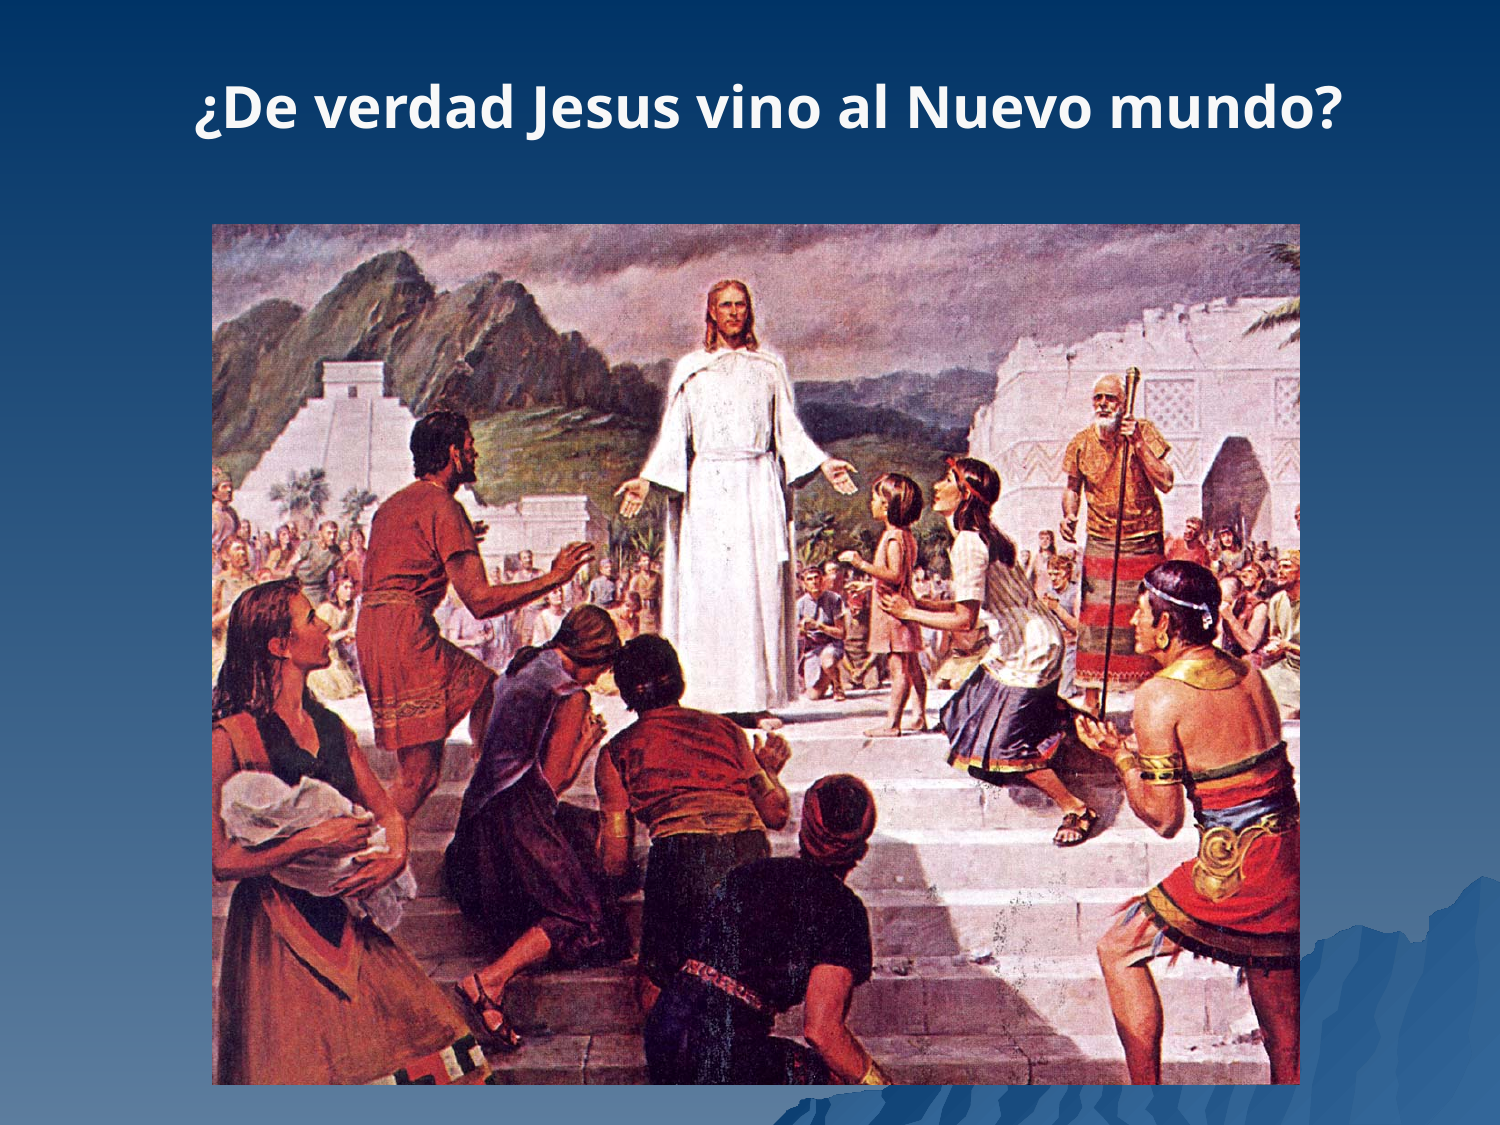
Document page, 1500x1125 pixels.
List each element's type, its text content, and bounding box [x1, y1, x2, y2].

picture [212, 224, 1301, 1085]
text_box ¿De verdad Jesus vino al Nuevo mundo? [137, 62, 1400, 148]
